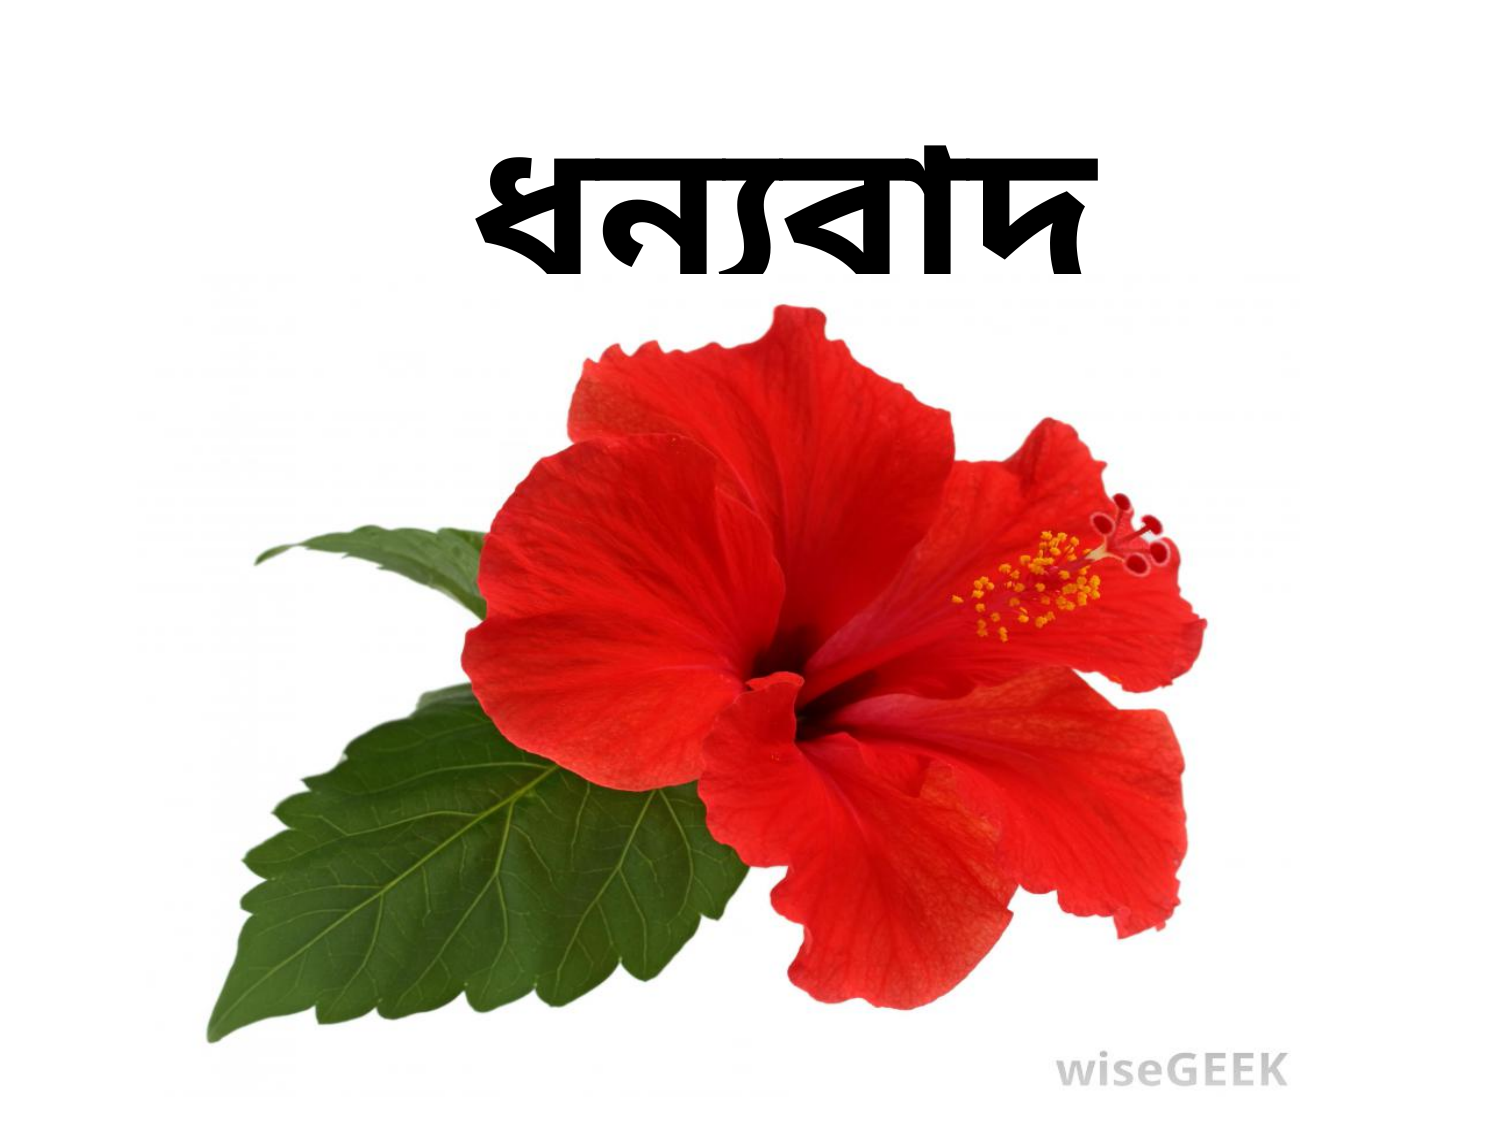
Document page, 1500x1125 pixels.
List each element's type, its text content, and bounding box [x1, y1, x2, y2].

text_box ধন্যবাদ [449, 76, 1119, 273]
picture [137, 274, 1301, 1097]
